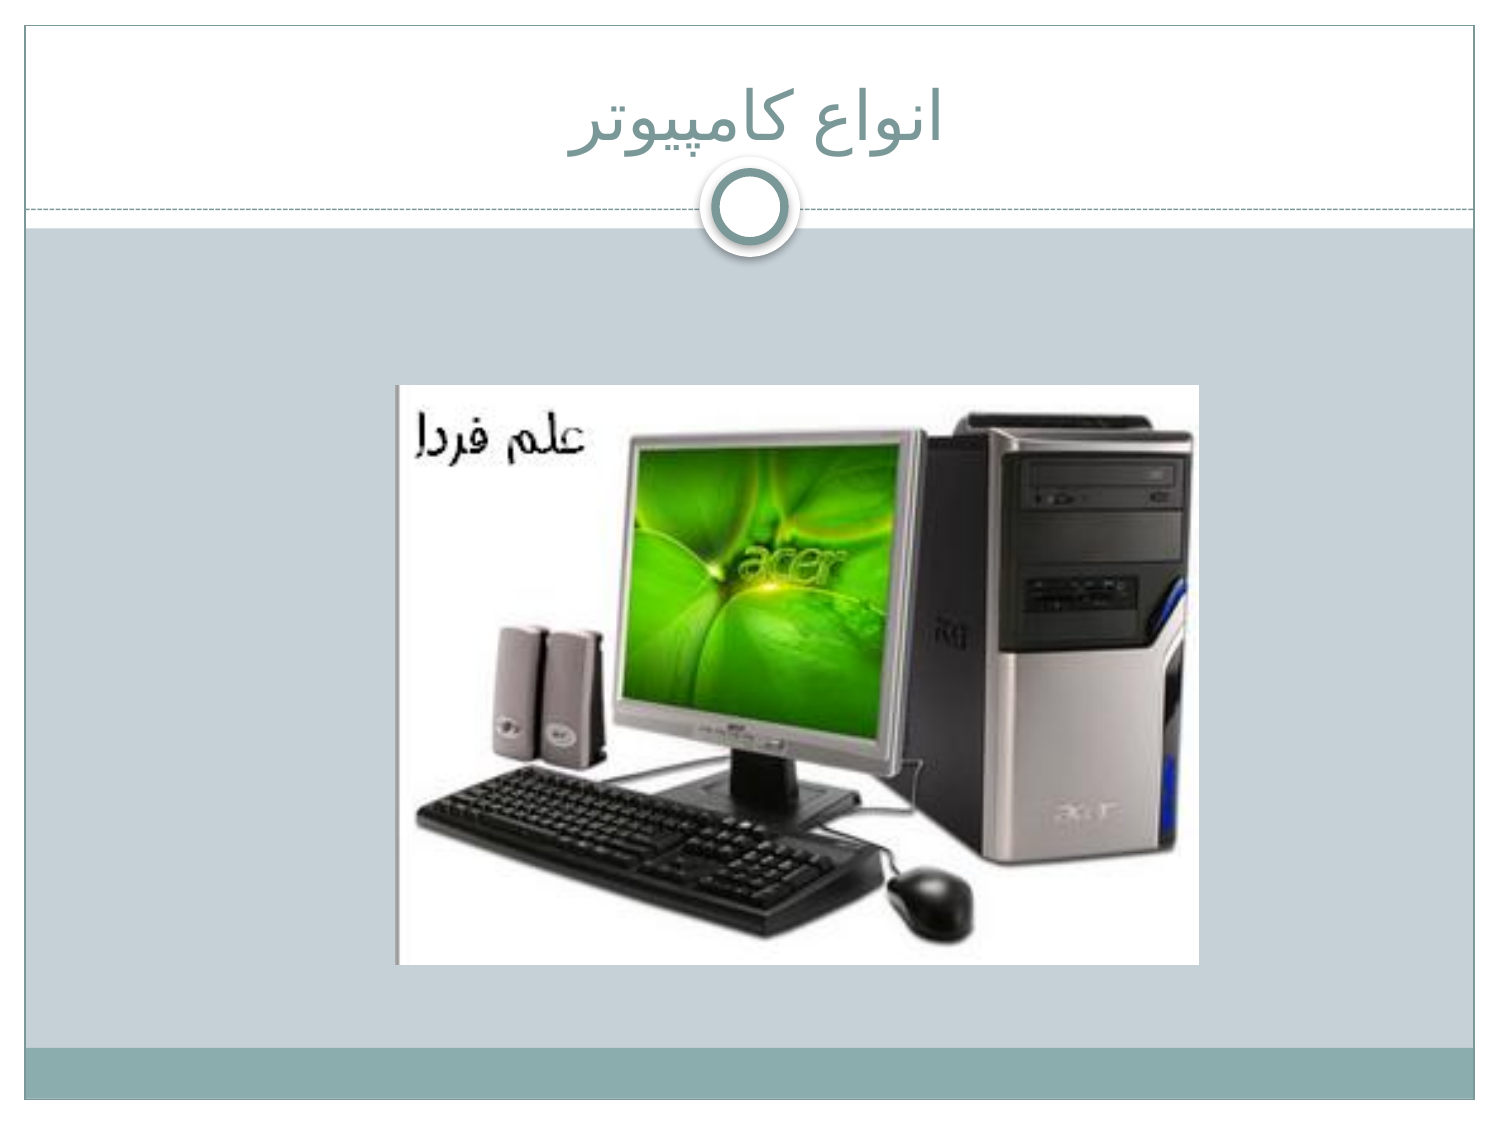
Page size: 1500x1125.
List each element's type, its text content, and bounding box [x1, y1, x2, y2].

title انواع کامپیوتر [49, 37, 1450, 162]
picture [395, 385, 1200, 965]
